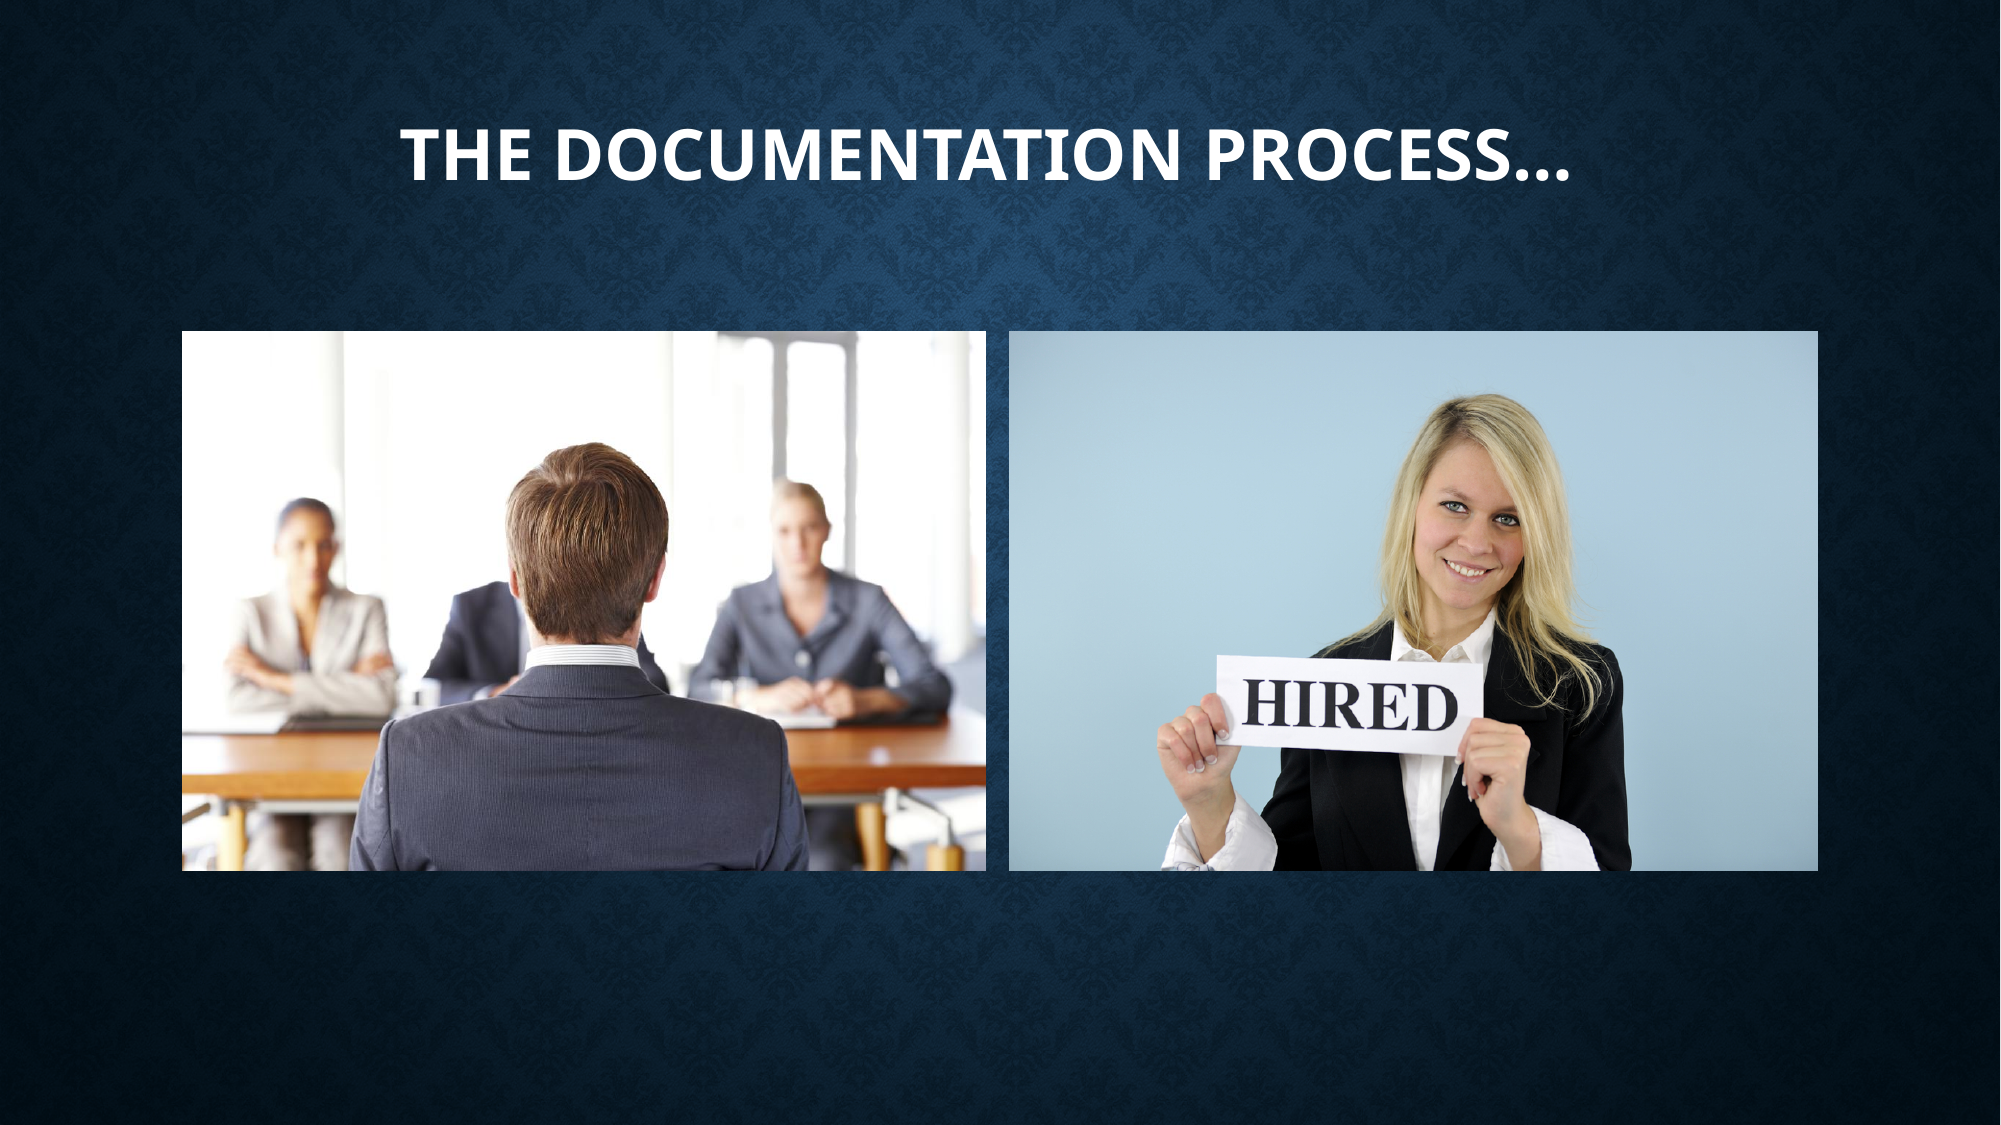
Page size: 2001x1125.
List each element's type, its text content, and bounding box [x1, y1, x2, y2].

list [182, 330, 987, 871]
picture [1009, 330, 1819, 871]
title The Documentation process… [137, 48, 1836, 267]
